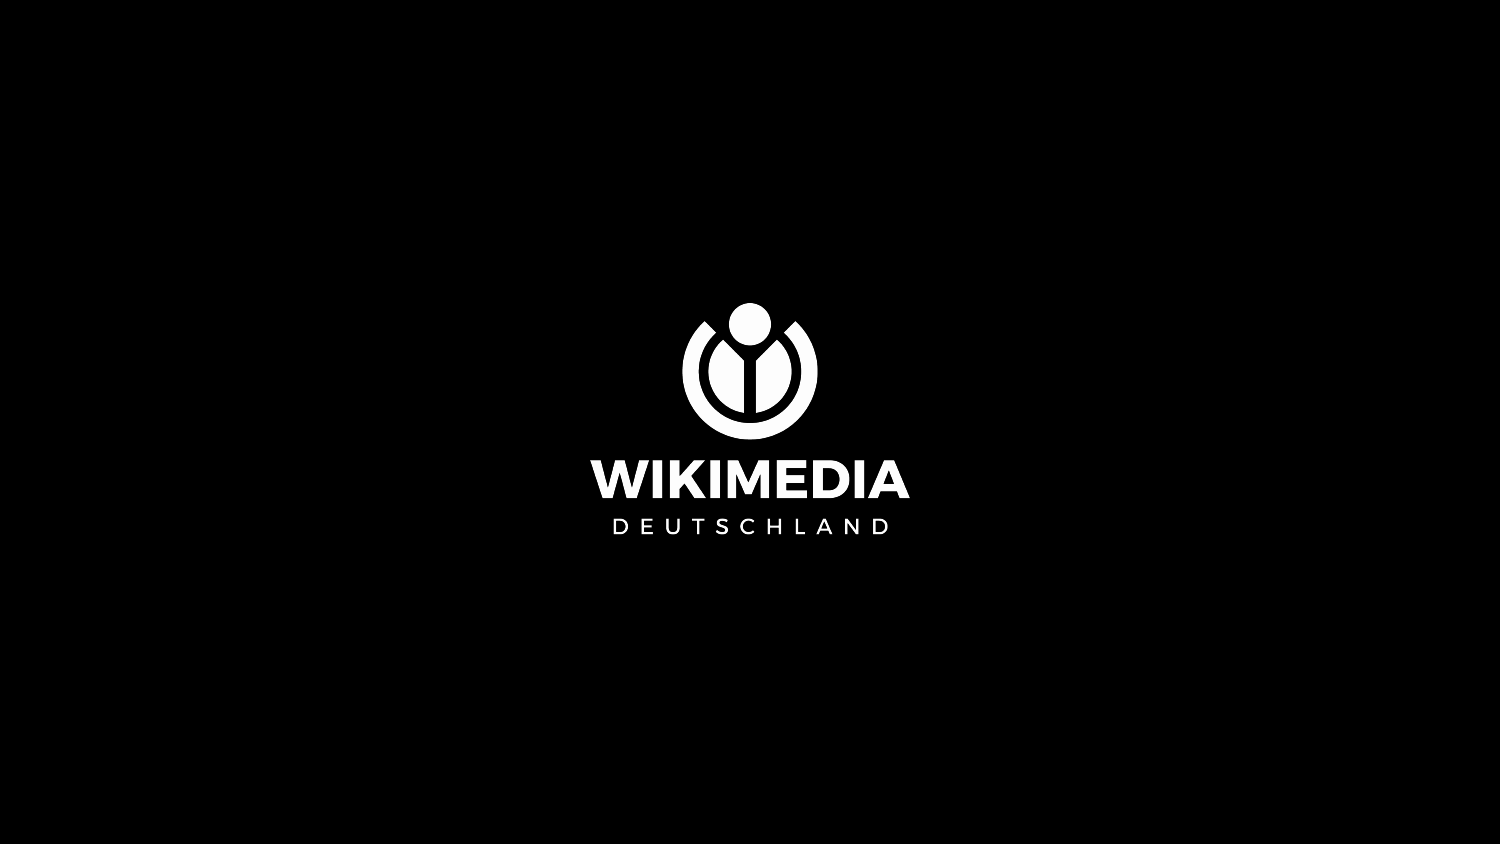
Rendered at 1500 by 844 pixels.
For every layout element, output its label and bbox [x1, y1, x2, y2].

picture [589, 303, 911, 540]
